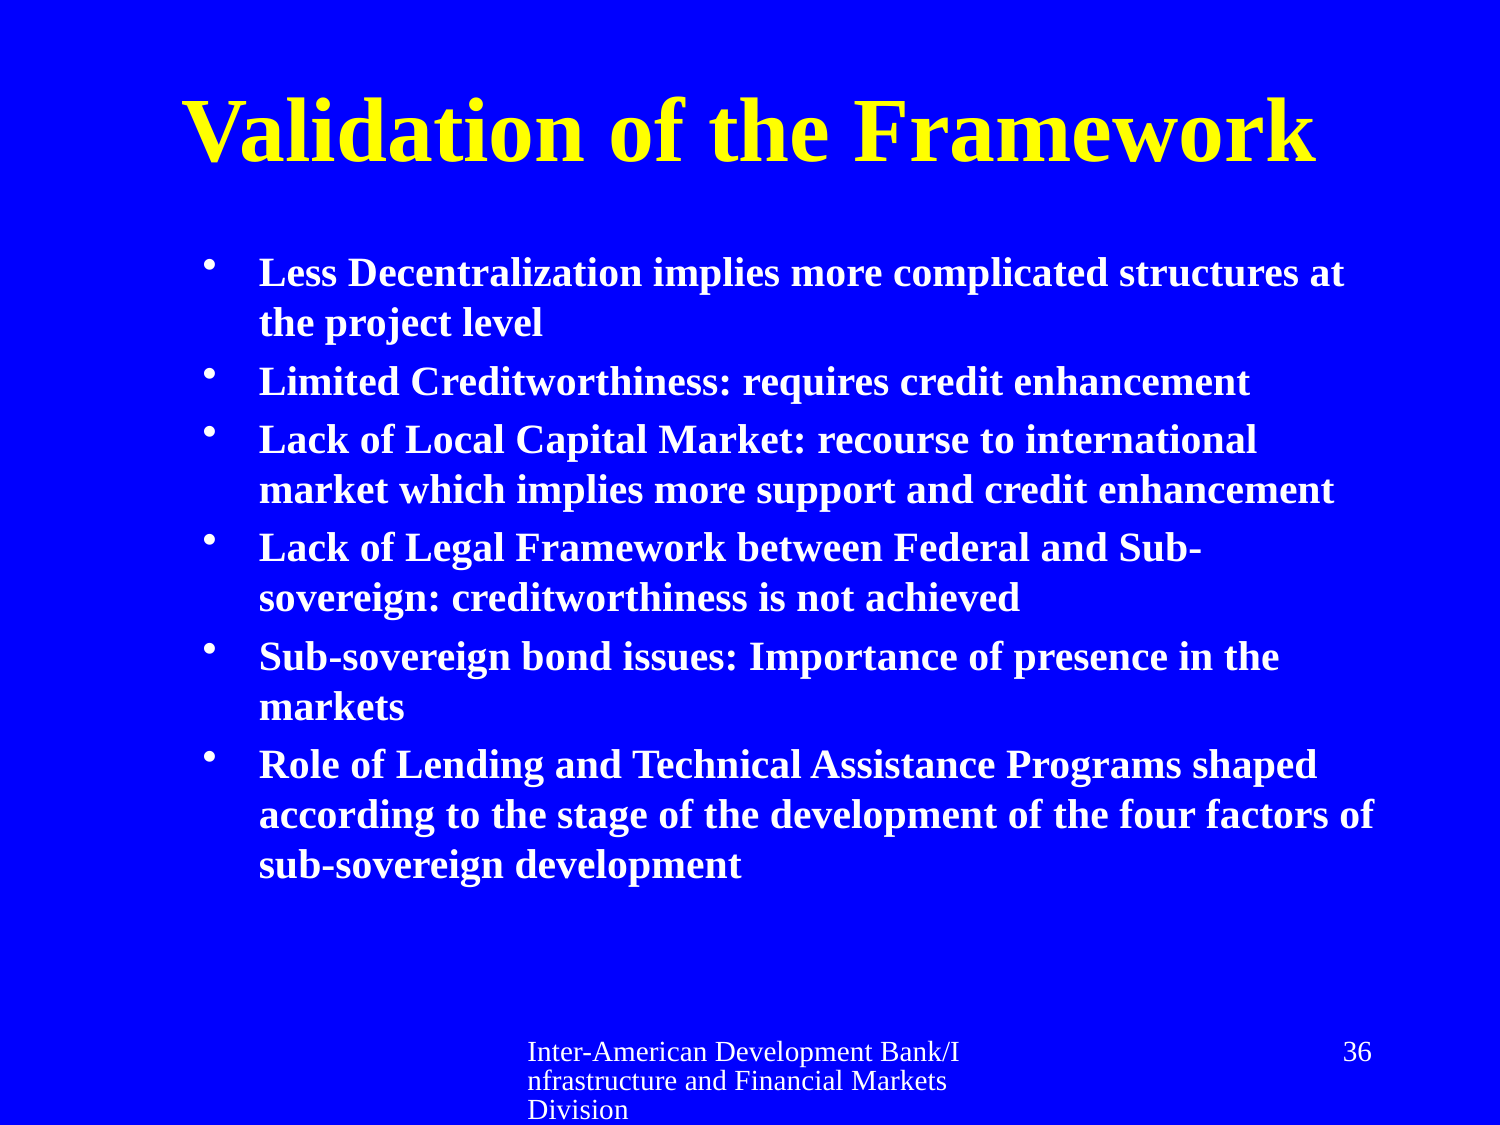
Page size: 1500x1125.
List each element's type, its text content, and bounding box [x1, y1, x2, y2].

slide_number 36 [1074, 1024, 1388, 1101]
title Validation of the Framework [112, 37, 1388, 213]
list Less Decentralization implies more complicated structures at the project level Limited Creditworthiness: requires credit enhancement Lack of Local Capital Market: recourse to international market which implies more support and credit enhancement Lack of Legal Framework between Federal and Sub-sovereign: creditworthiness is not achieved Sub-sovereign bond issues: Importance of presence in the markets Role of Lending and Technical Assistance Programs shaped according to the stage of the development of the four factors of sub-sovereign development [187, 237, 1401, 963]
footer Inter-American Development Bank/Infrastructure and Financial Markets Division [512, 1024, 988, 1101]
